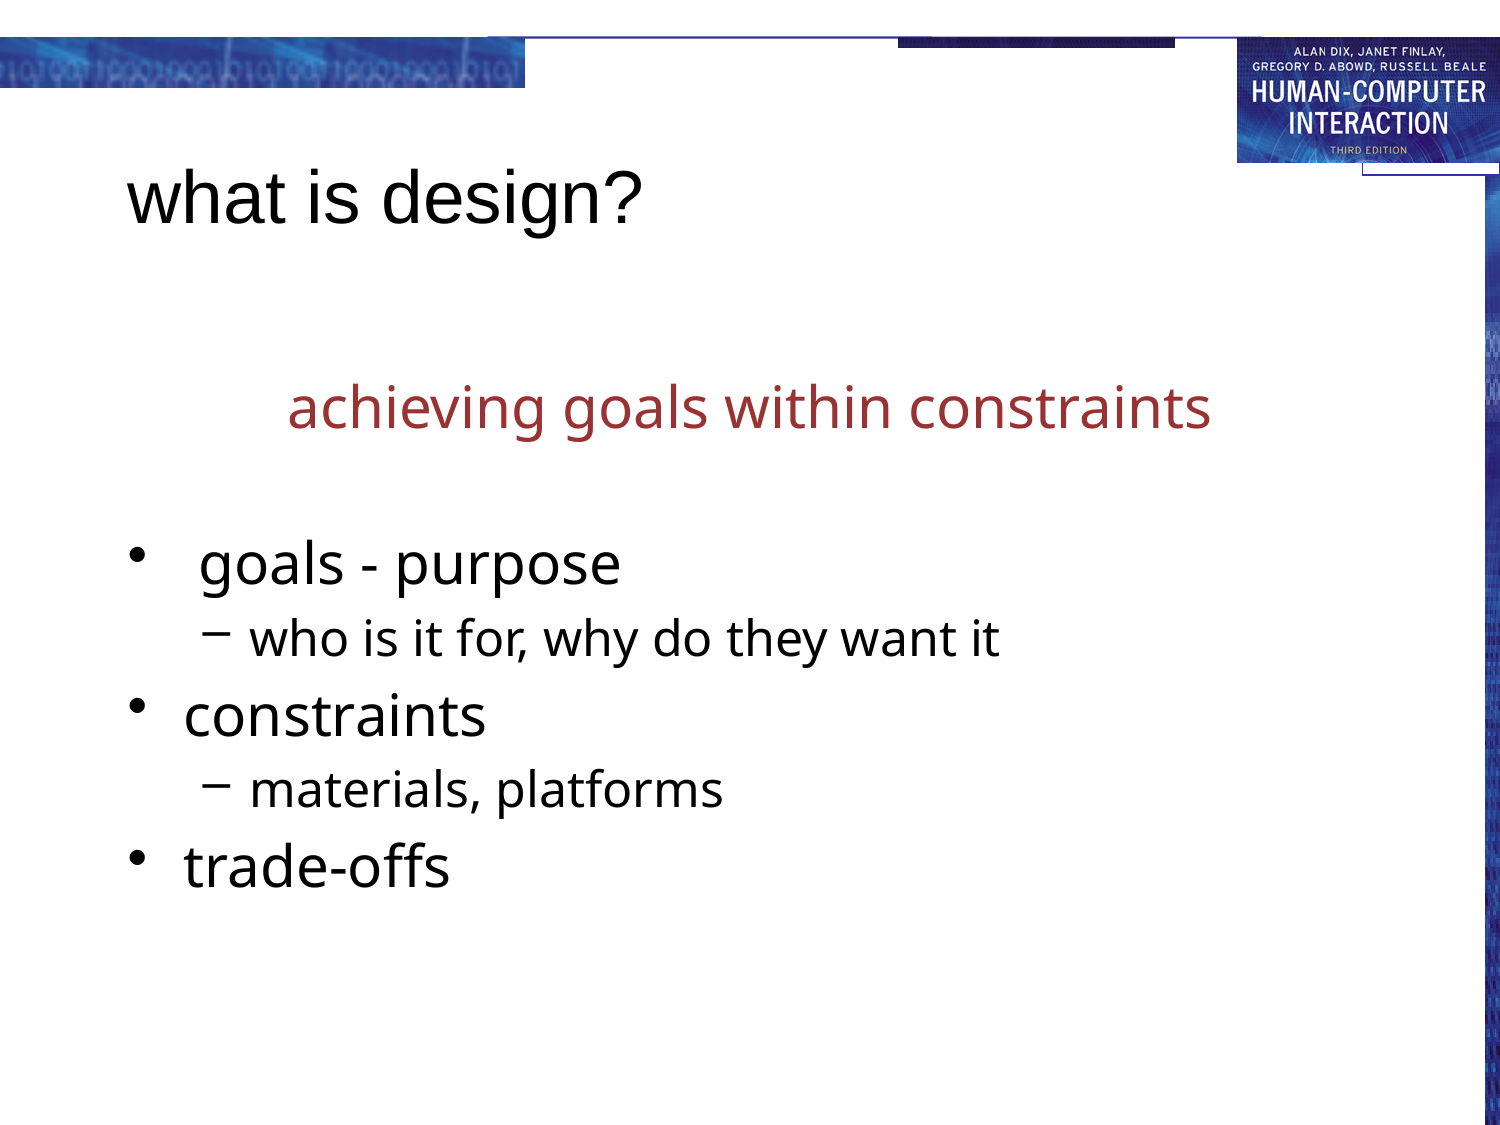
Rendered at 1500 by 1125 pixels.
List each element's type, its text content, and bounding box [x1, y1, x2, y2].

list achieving goals within constraints goals - purpose who is it for, why do they want it constraints materials, platforms trade-offs [112, 362, 1388, 1038]
picture [0, 37, 525, 88]
title what is design? [112, 99, 1238, 288]
picture [1485, 176, 1500, 1125]
picture [898, 37, 1175, 48]
picture [1237, 37, 1500, 163]
